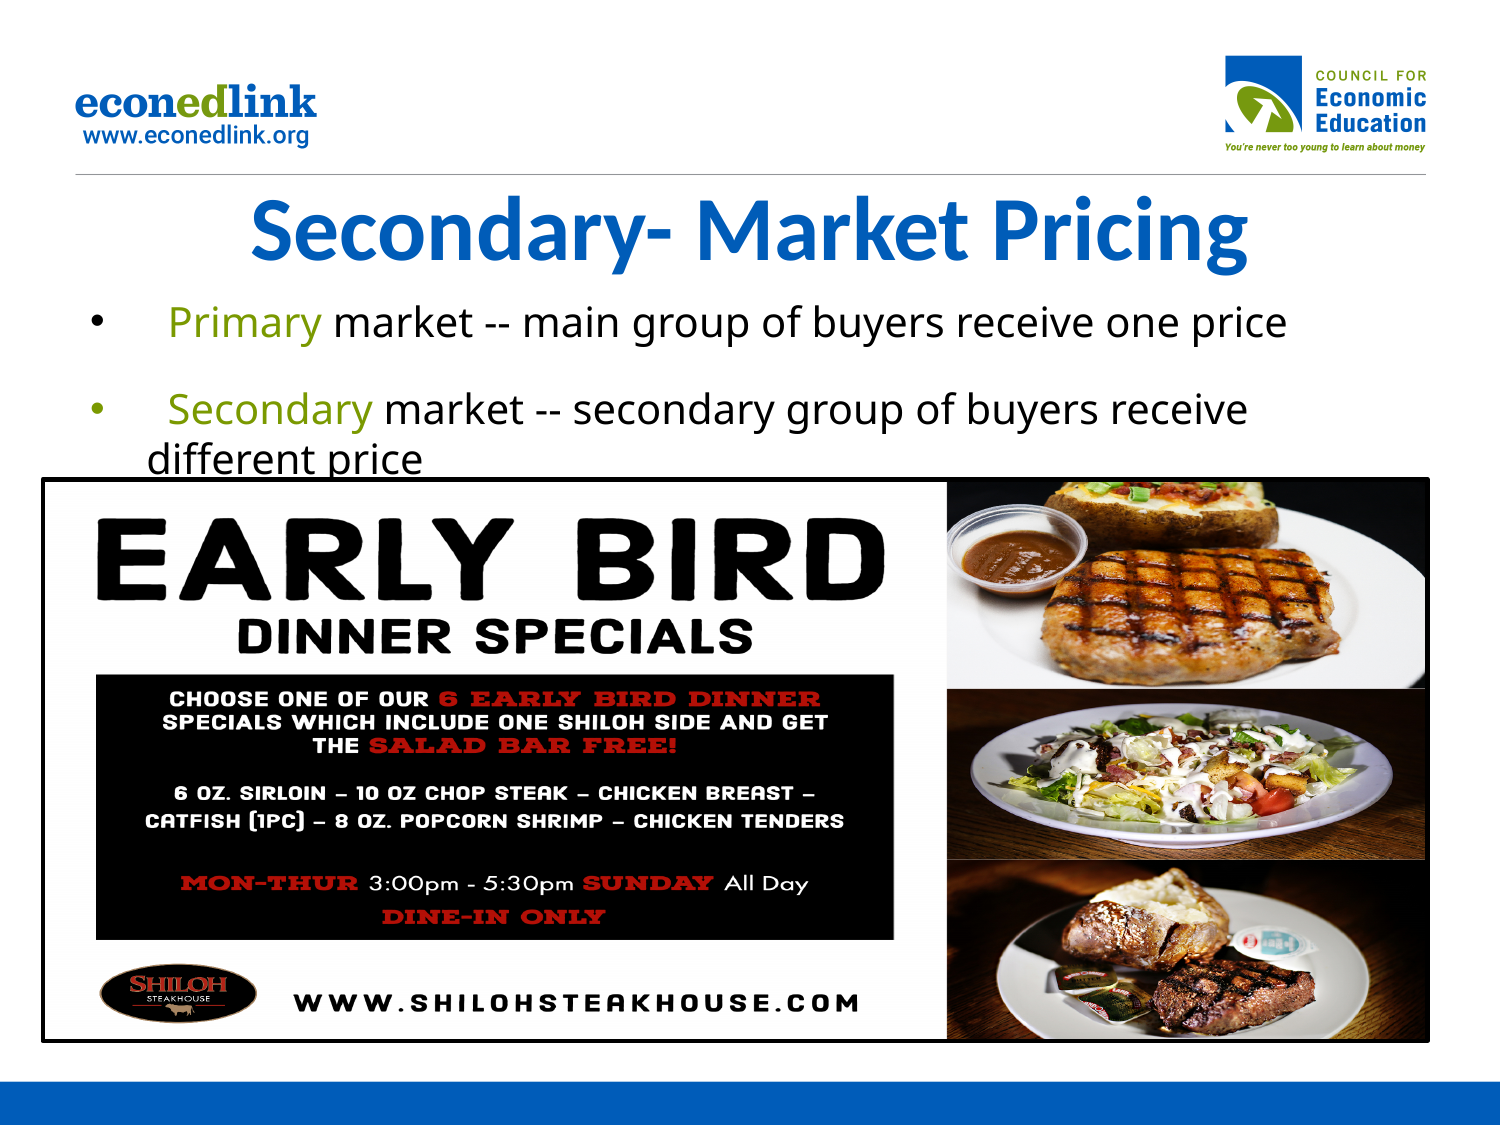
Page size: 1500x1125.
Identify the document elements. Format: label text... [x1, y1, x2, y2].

list Primary market -- main group of buyers receive one price Secondary market -- secondary group of buyers receive different price [74, 287, 1426, 477]
picture [0, 0, 1500, 1125]
title Secondary- Market Pricing [74, 149, 1426, 287]
